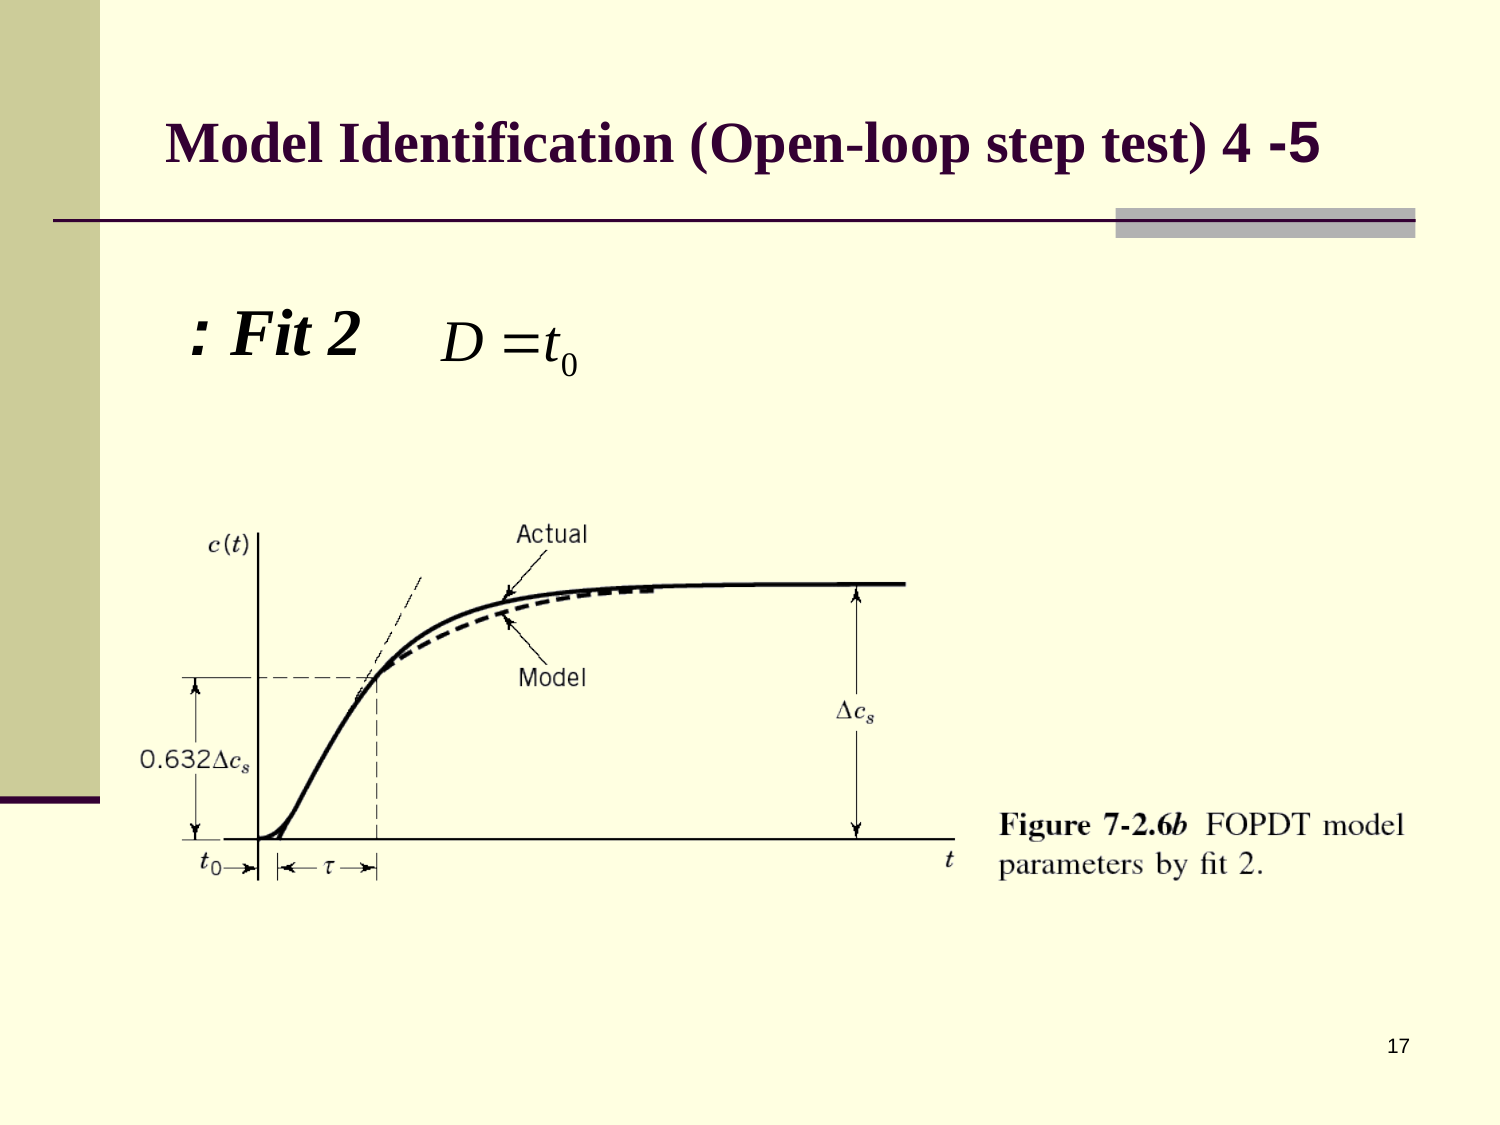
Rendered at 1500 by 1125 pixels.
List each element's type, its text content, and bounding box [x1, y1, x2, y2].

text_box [430, 302, 589, 392]
text_box Fit 2 : [152, 281, 399, 376]
slide_number 17 [1112, 1024, 1426, 1101]
title 5- Model Identification (Open-loop step test) 4 [149, 45, 1426, 234]
picture [135, 514, 1411, 886]
